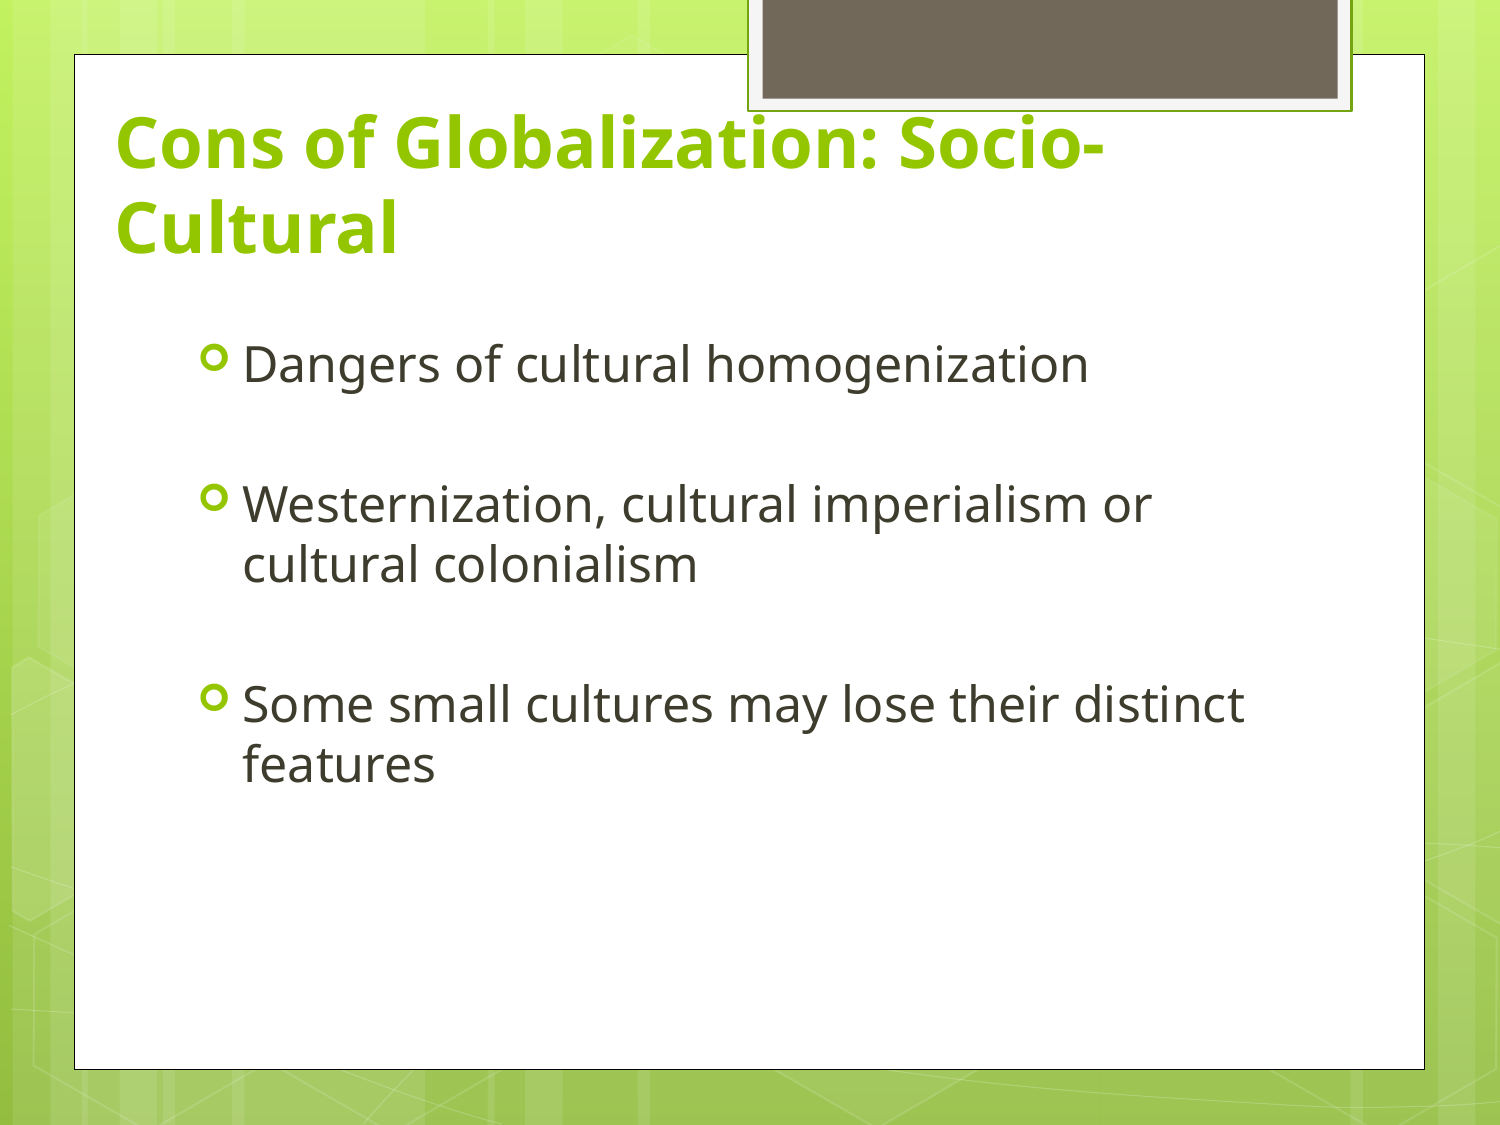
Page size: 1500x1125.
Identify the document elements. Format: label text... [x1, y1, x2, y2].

title Cons of Globalization: Socio-Cultural [99, 168, 1388, 275]
list Dangers of cultural homogenization Westernization, cultural imperialism or cultural colonialism Some small cultures may lose their distinct features [171, 324, 1283, 957]
